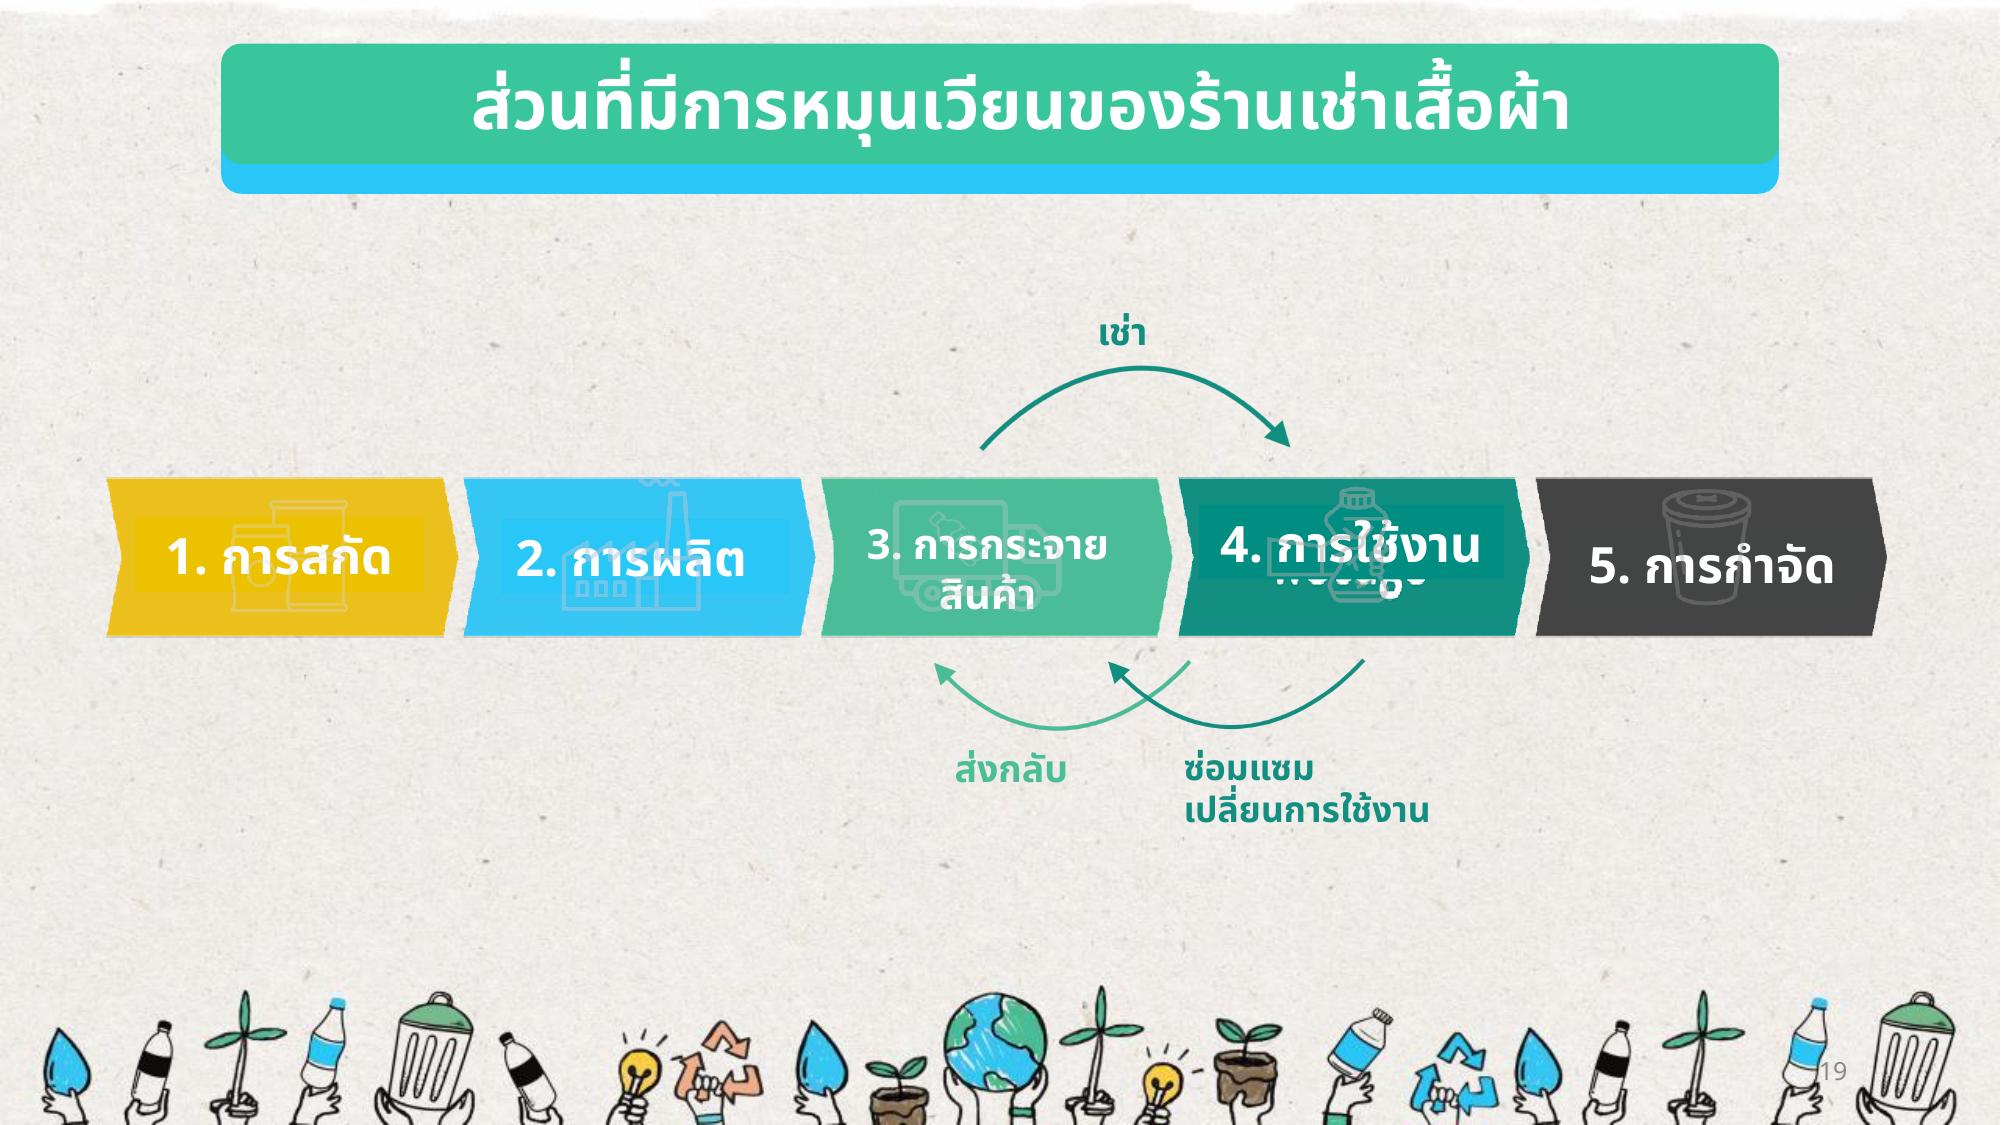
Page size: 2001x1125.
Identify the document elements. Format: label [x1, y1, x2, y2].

text_box [220, 43, 1780, 194]
text_box [0, 434, 1994, 719]
picture [0, 0, 2000, 1125]
